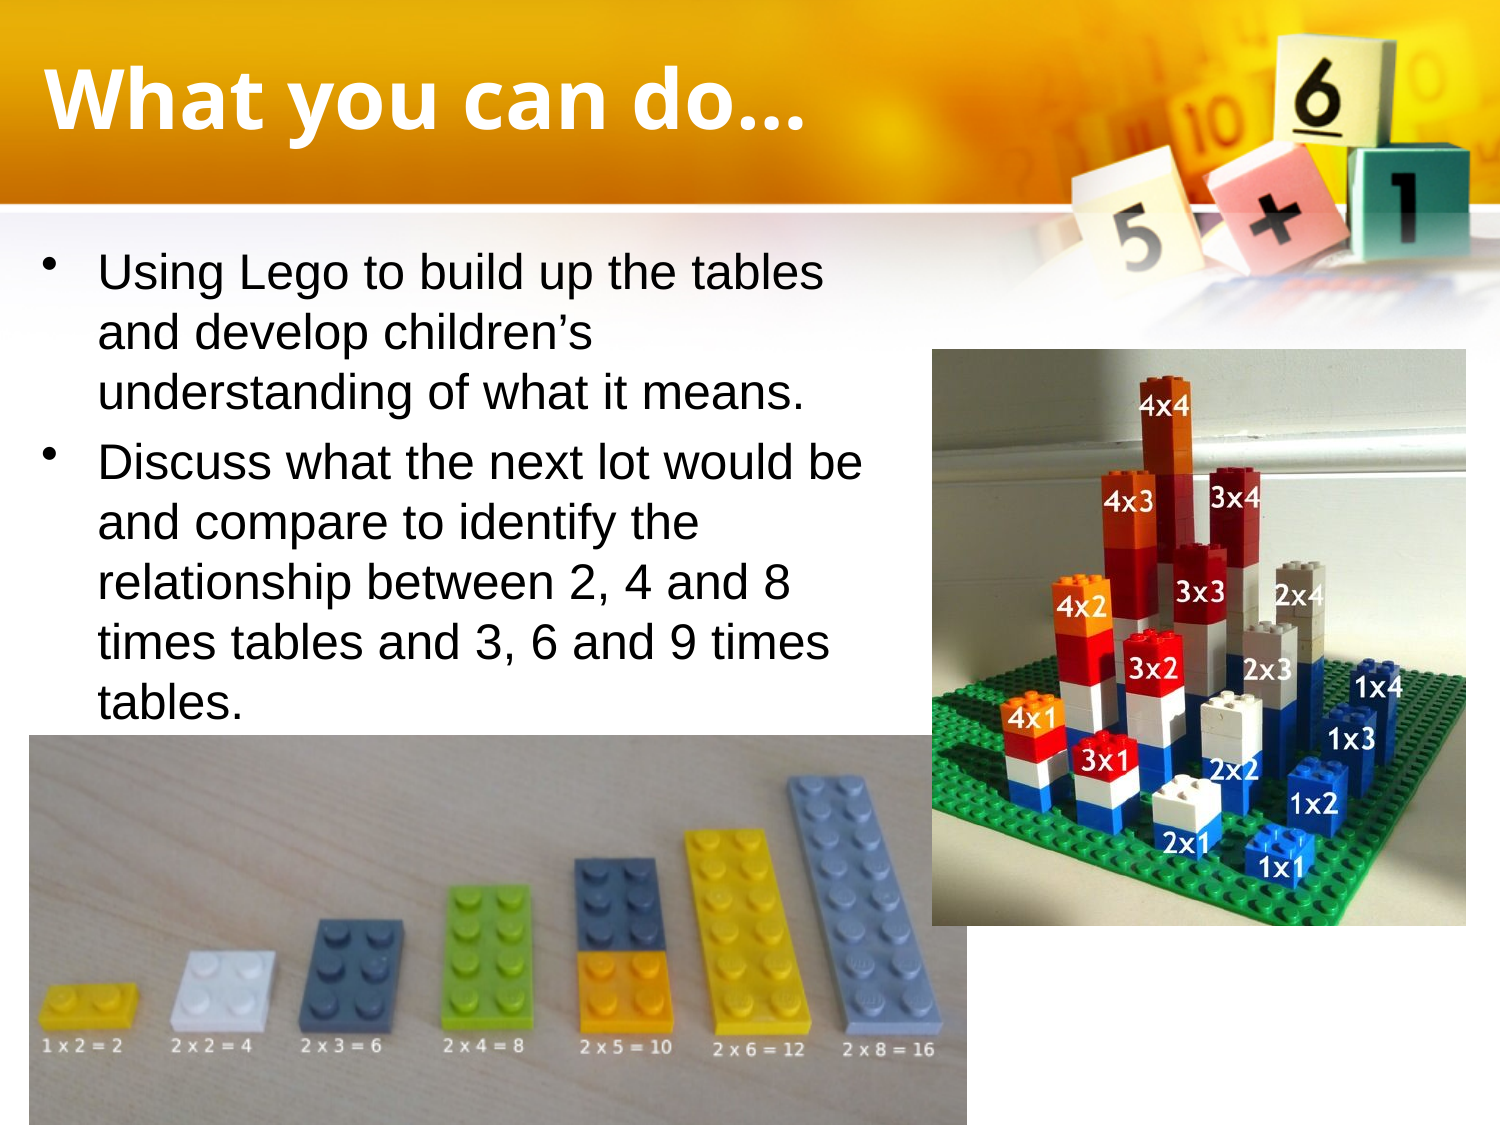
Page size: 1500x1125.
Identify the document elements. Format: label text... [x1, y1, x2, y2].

list Using Lego to build up the tables and develop children’s understanding of what it means. Discuss what the next lot would be and compare to identify the relationship between 2, 4 and 8 times tables and 3, 6 and 9 times tables. [26, 231, 918, 705]
title What you can do… [29, 42, 1199, 150]
picture [0, 0, 1500, 1125]
